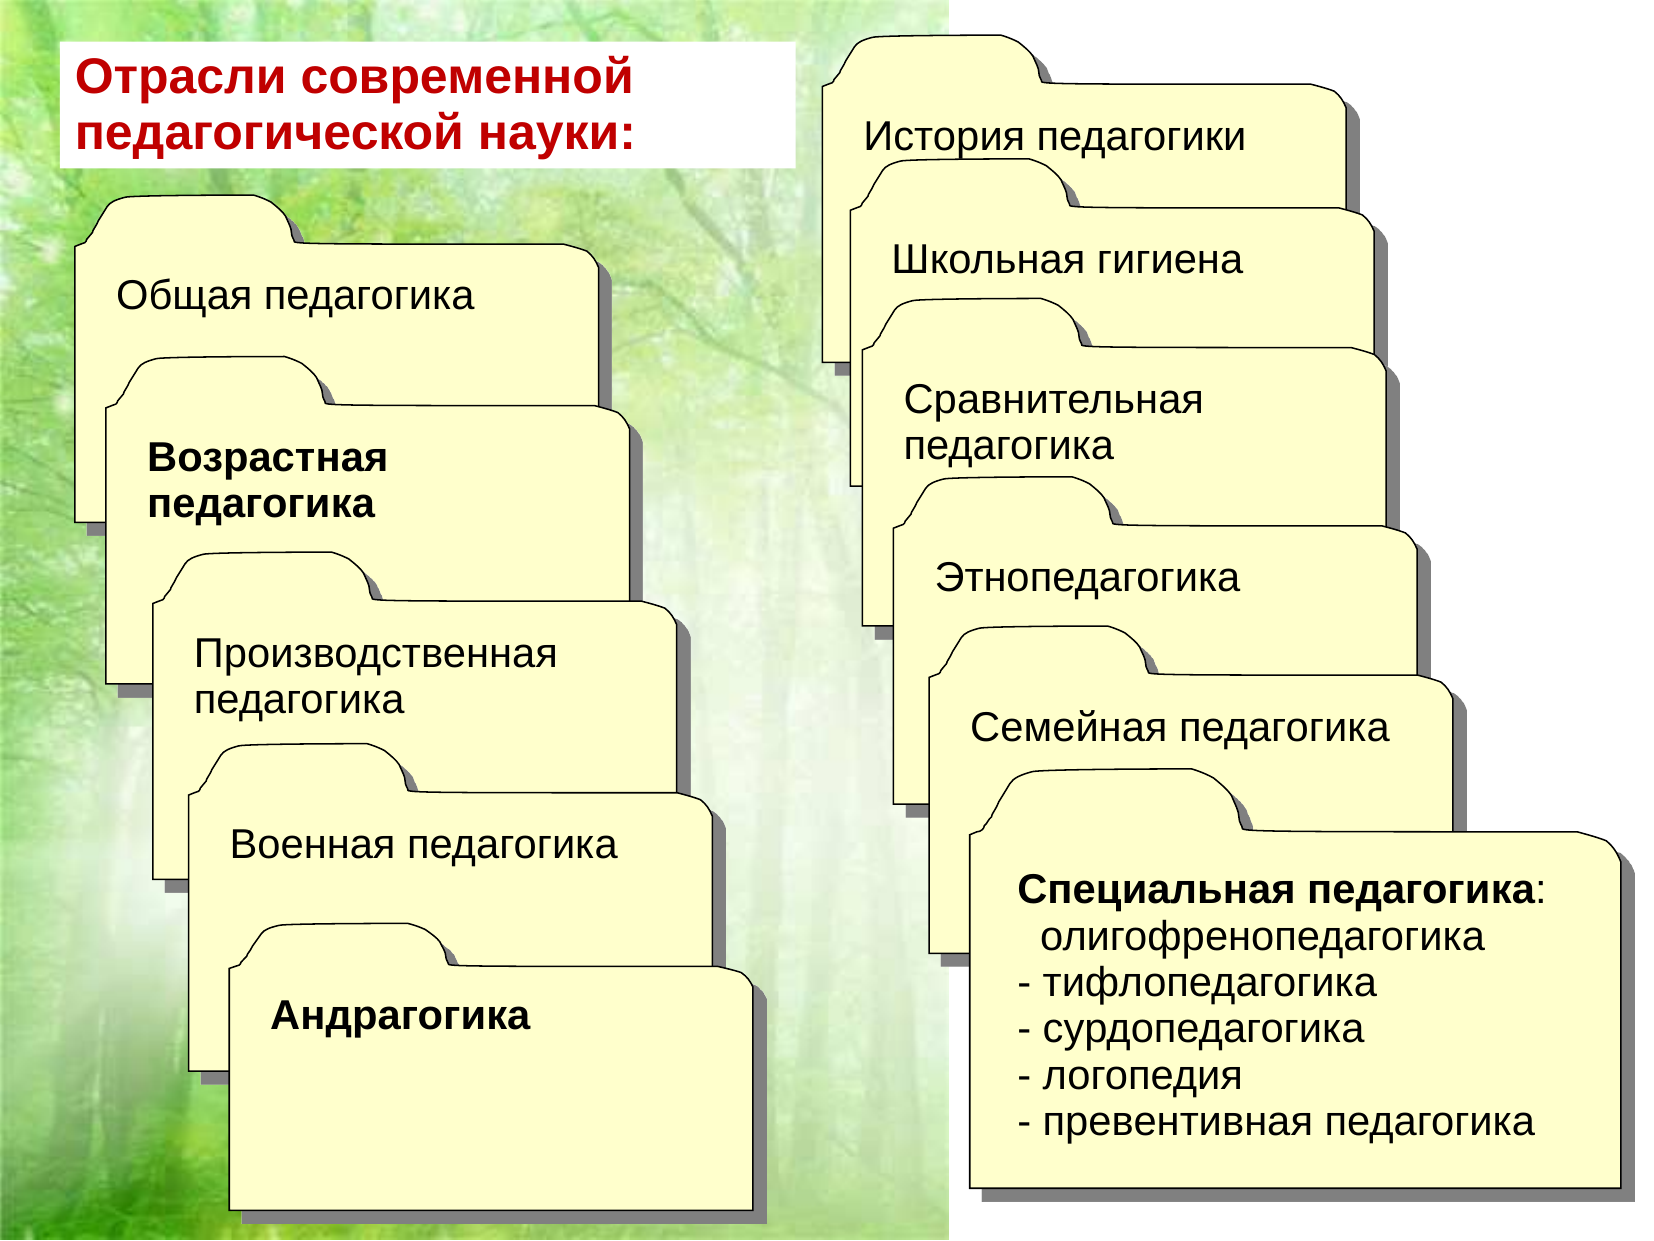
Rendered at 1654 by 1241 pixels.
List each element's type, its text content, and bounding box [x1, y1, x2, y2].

text_box Специальная педагогика: олигофренопедагогика - тифлопедагогика - сурдопедагогика - логопедия - превентивная педагогика [969, 768, 1621, 1189]
text_box Сравнительная педагогика [949, 298, 1387, 526]
text_box История педагогики [949, 35, 1347, 209]
text_box Этнопедагогика [949, 476, 1418, 675]
picture [0, 0, 949, 1241]
text_box Семейная педагогика [949, 626, 1453, 954]
text_box Школьная гигиена [949, 158, 1375, 354]
